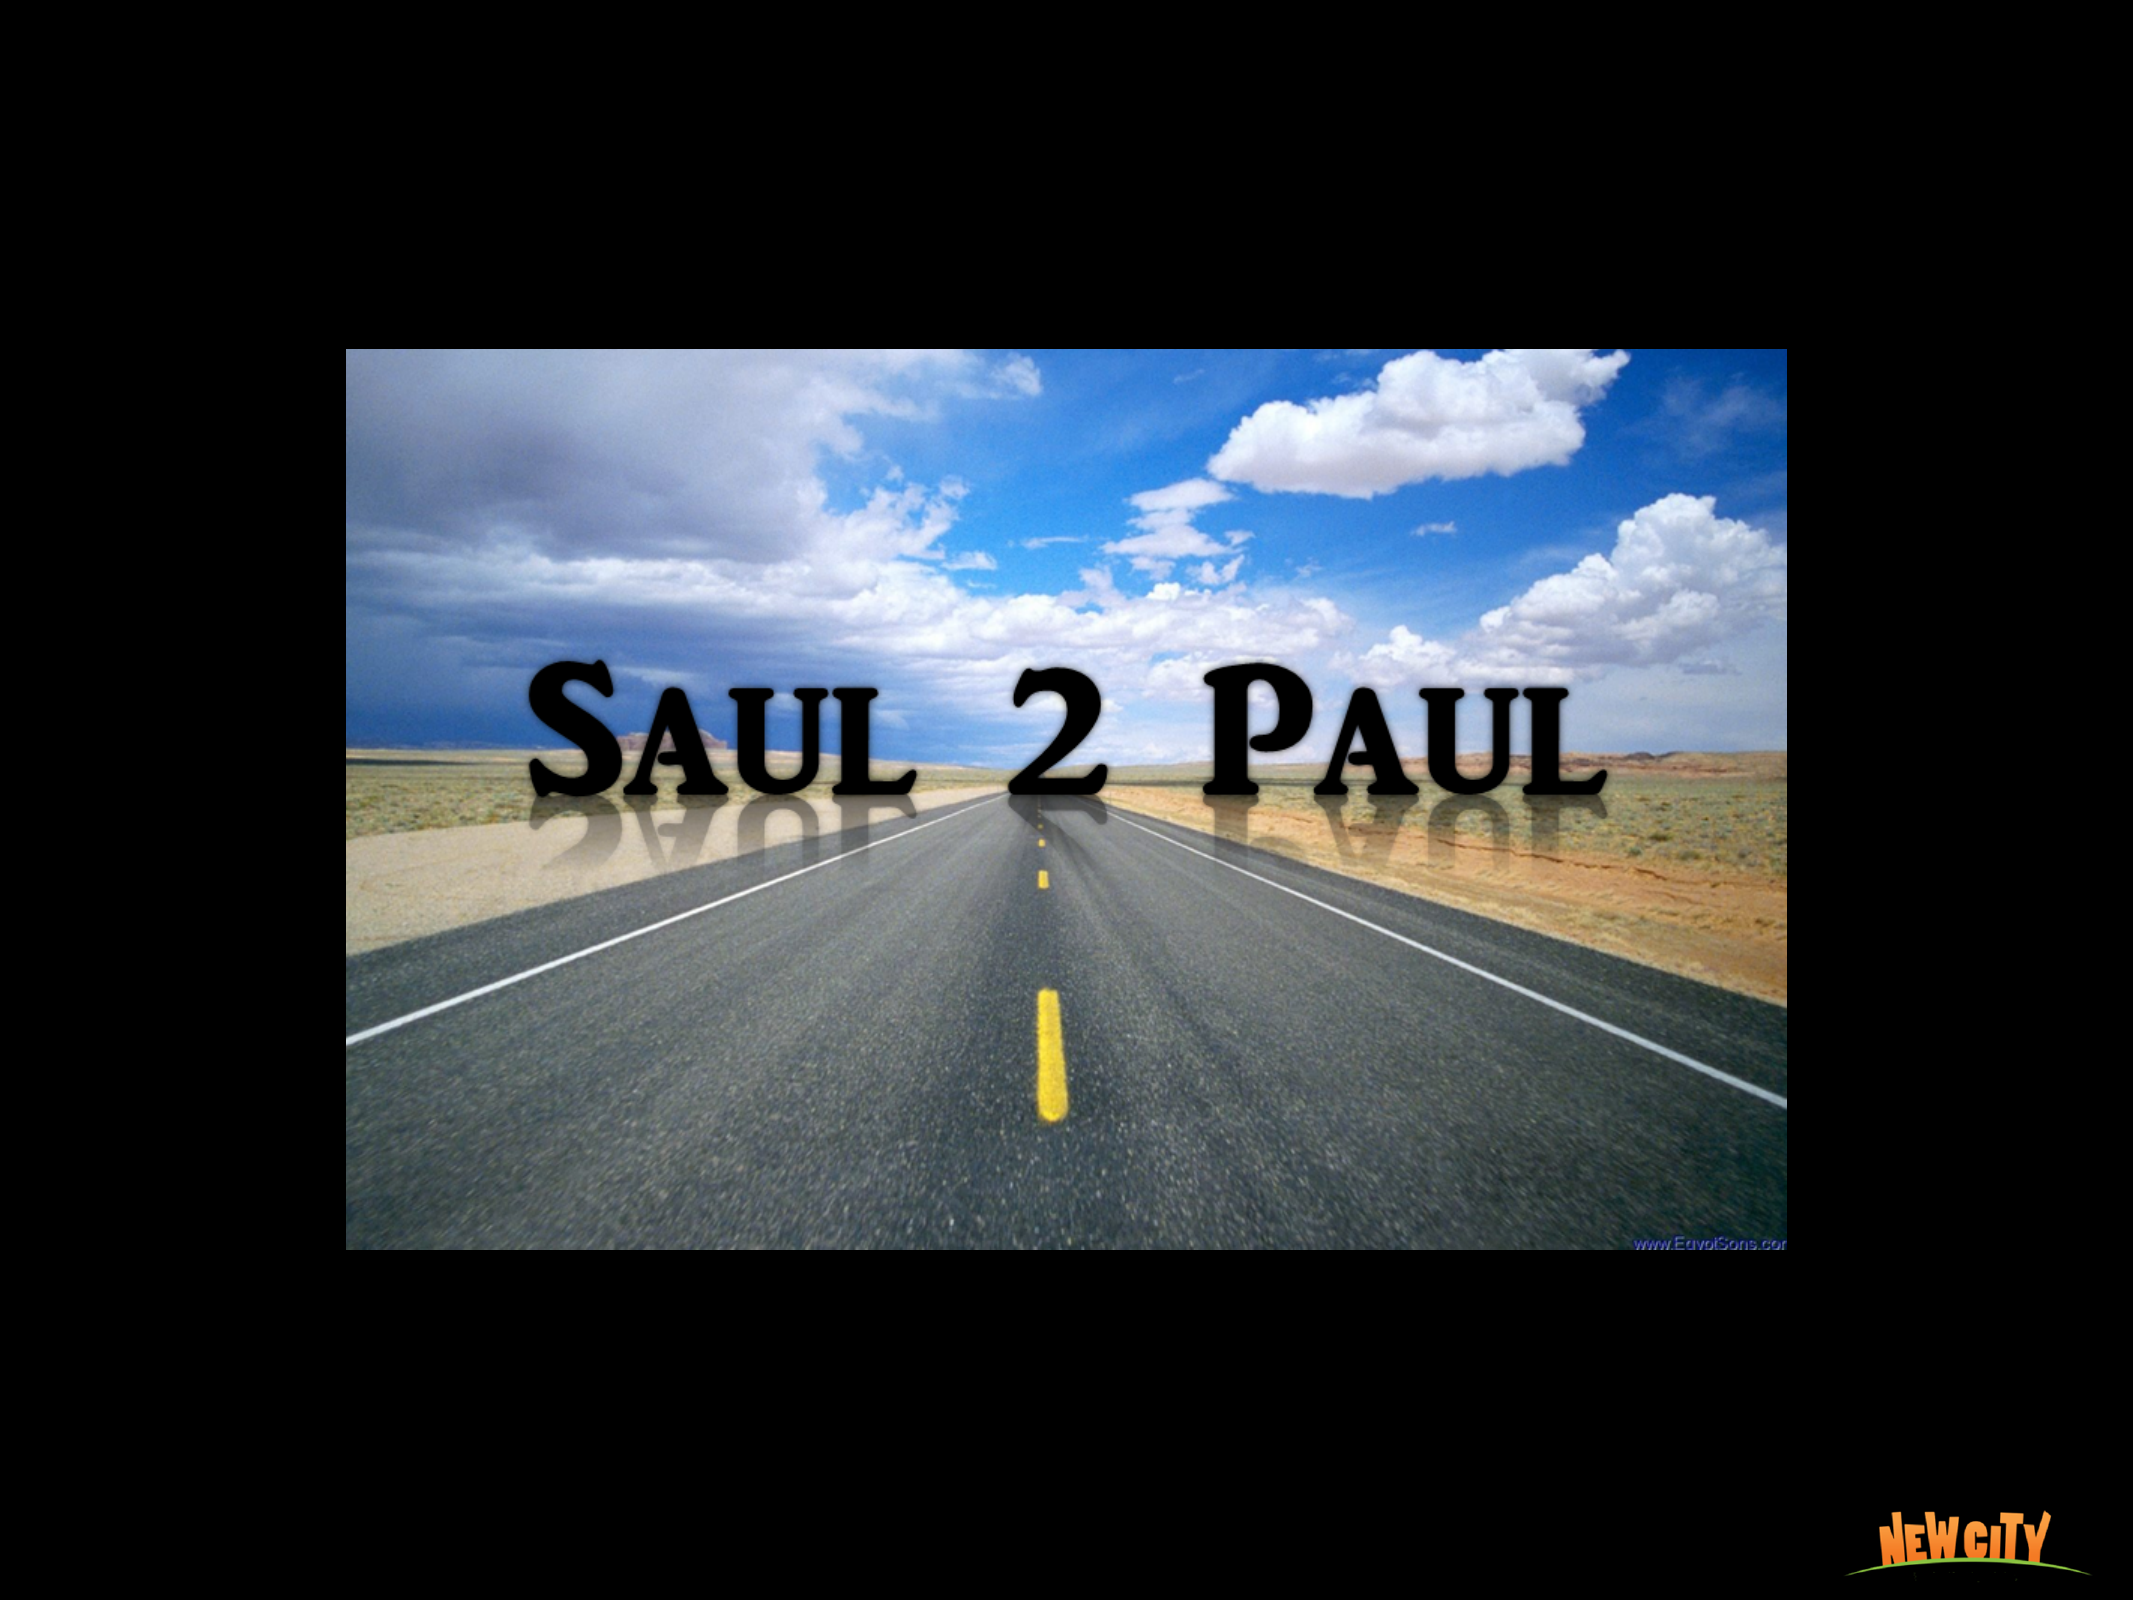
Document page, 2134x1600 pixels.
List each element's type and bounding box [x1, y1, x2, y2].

picture [1840, 1501, 2096, 1587]
picture [346, 349, 1787, 1251]
